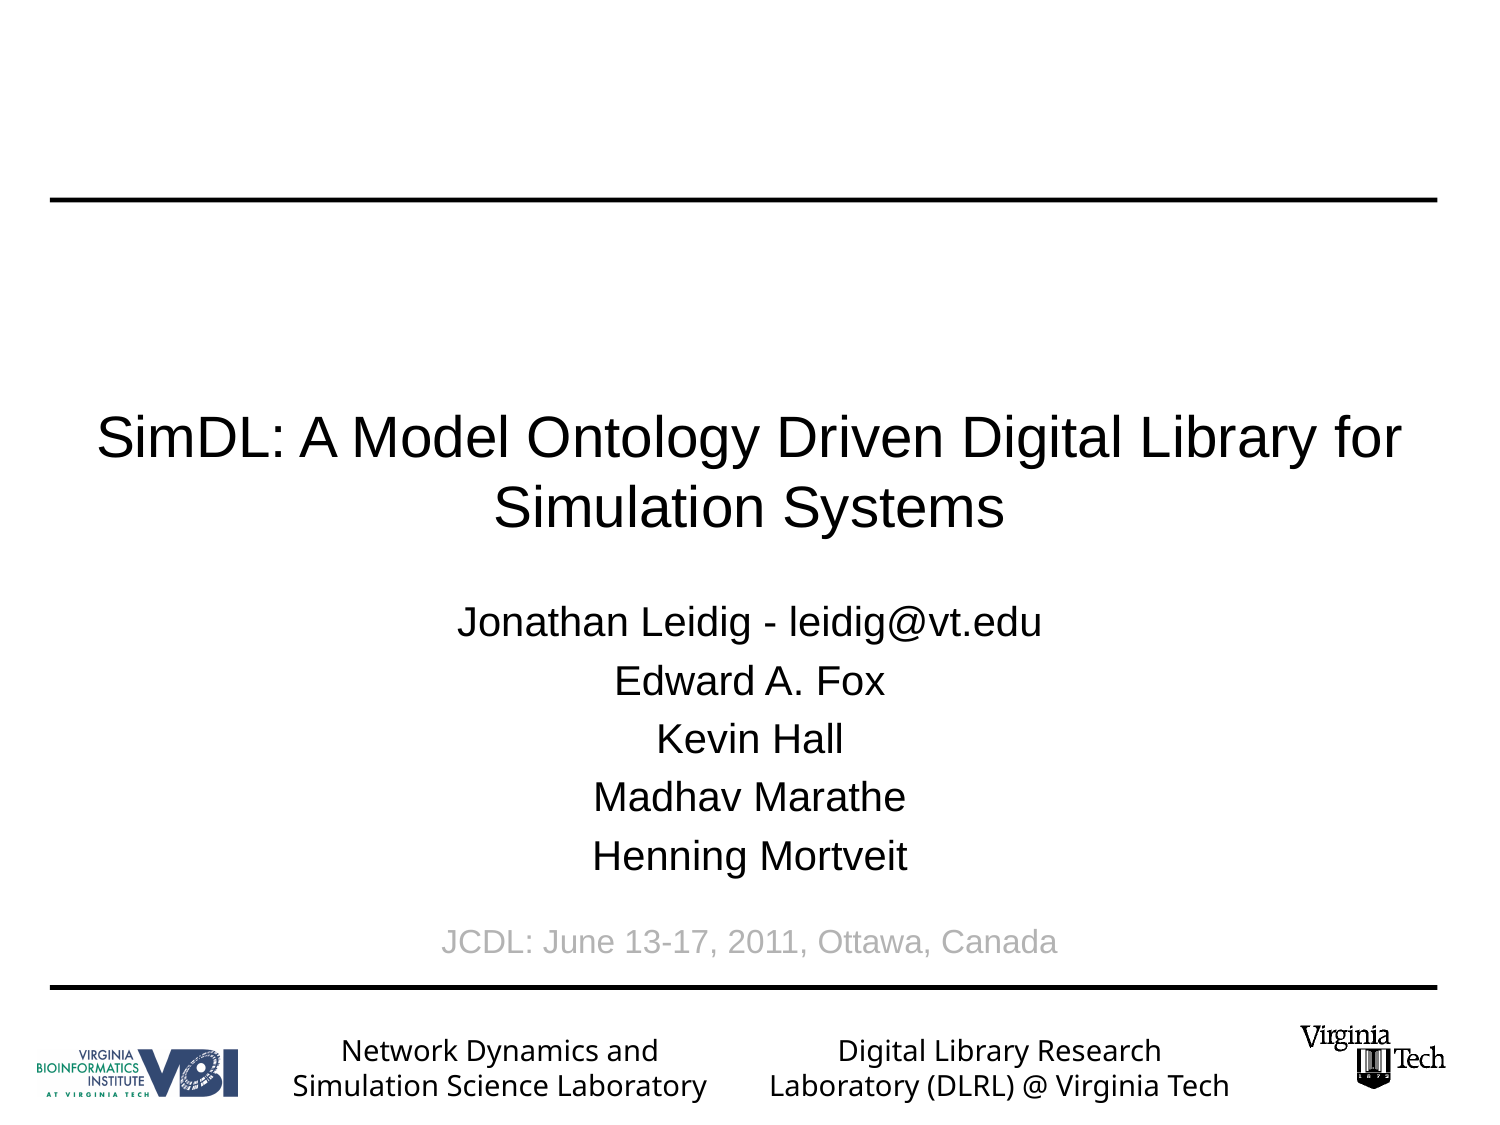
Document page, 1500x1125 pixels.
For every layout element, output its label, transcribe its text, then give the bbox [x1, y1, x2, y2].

title SimDL: A Model Ontology Driven Digital Library for Simulation Systems [24, 374, 1476, 563]
picture [37, 1049, 238, 1097]
text_box Digital Library Research Laboratory (DLRL) @ Virginia Tech [750, 1024, 1250, 1113]
picture [1299, 1024, 1450, 1095]
text_box JCDL: June 13-17, 2011, Ottawa, Canada [387, 912, 1113, 975]
text_box Network Dynamics and Simulation Science Laboratory [262, 1024, 738, 1113]
subtitle Jonathan Leidig - leidig@vt.edu Edward A. Fox Kevin Hall Madhav Marathe Henning Mortveit [224, 587, 1276, 876]
